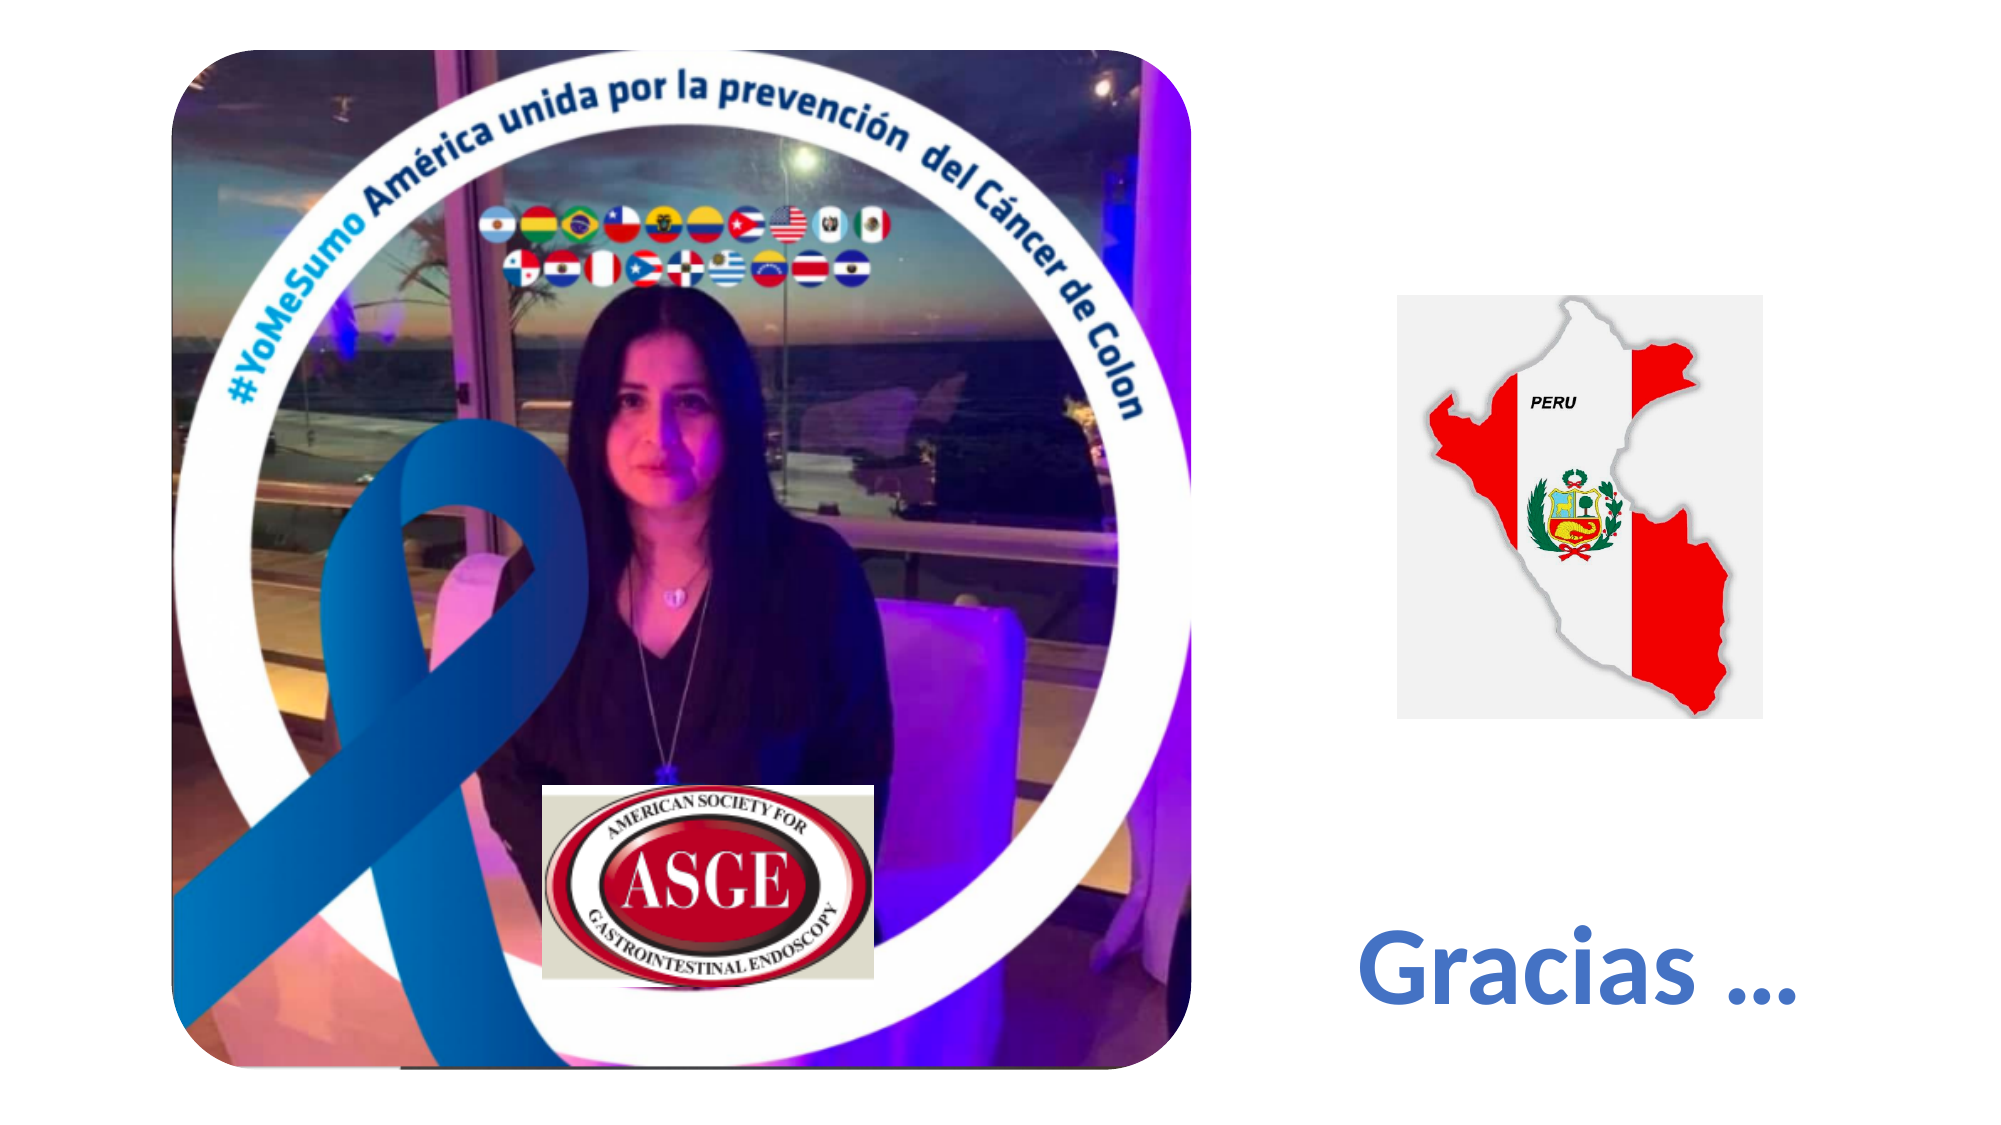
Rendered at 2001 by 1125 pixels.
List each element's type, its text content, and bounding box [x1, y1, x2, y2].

text_box Gracias … [1218, 884, 1942, 1035]
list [171, 50, 1192, 1070]
picture [541, 785, 874, 987]
picture [1397, 295, 1763, 719]
